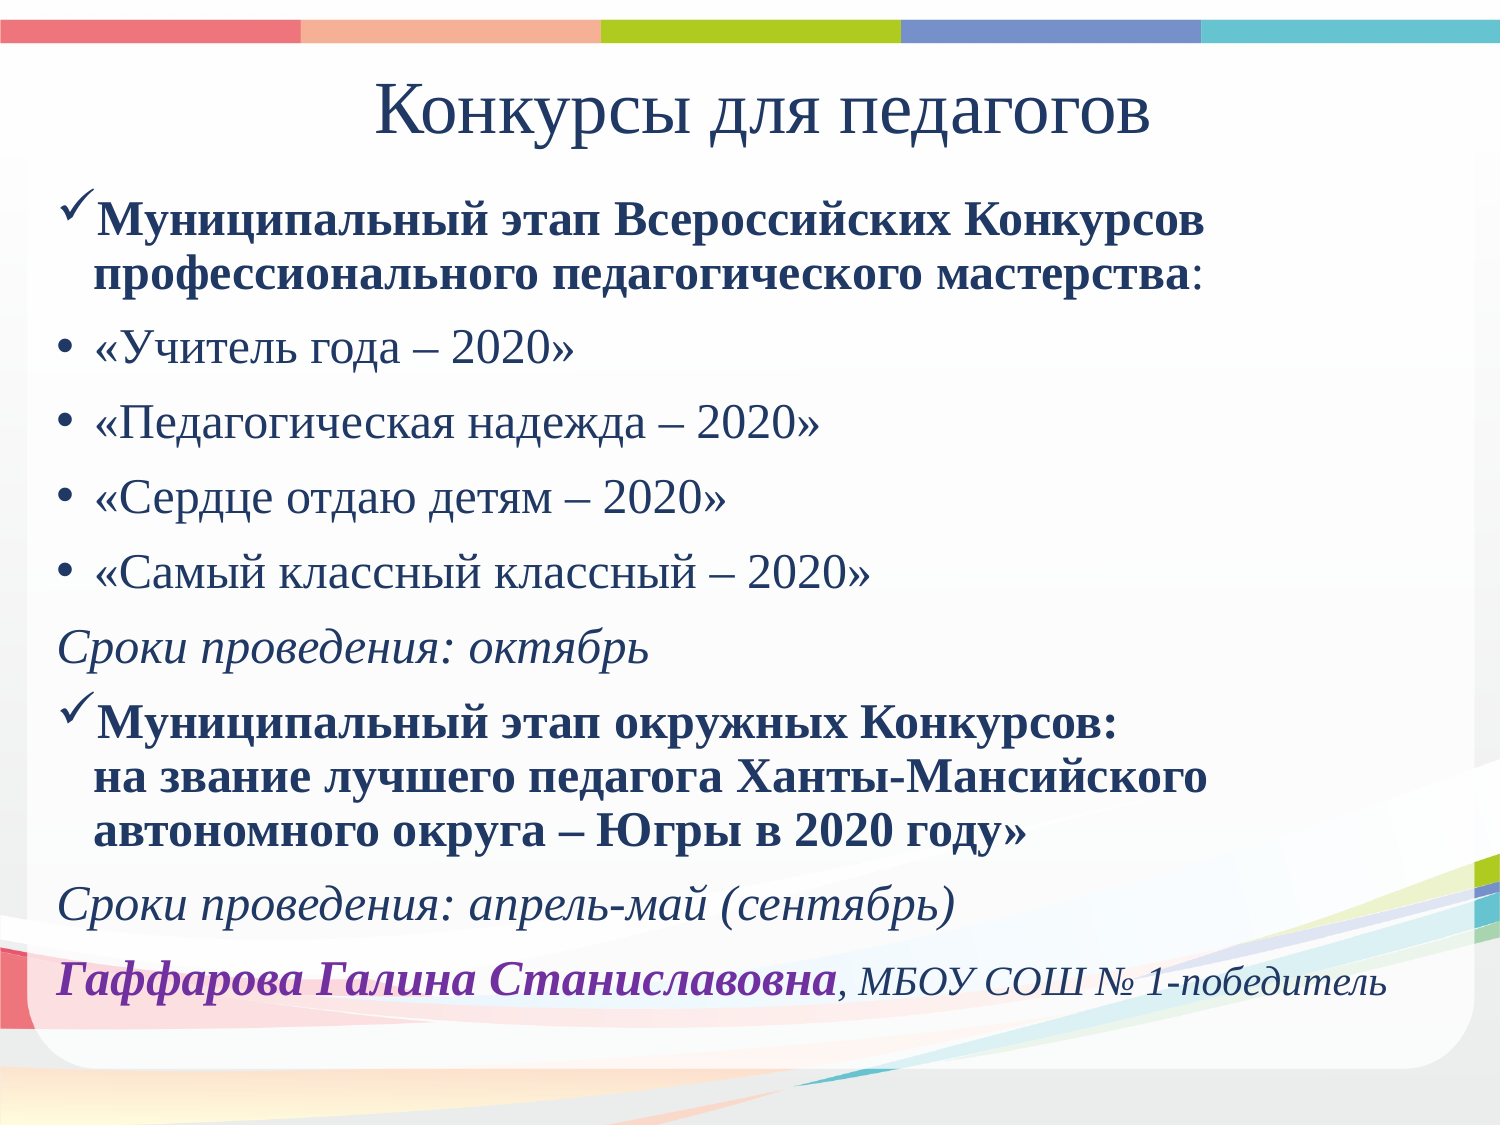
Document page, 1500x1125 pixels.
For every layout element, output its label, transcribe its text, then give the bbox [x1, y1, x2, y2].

list Муниципальный этап Всероссийских Конкурсов профессионального педагогического мастерства: «Учитель года – 2020» «Педагогическая надежда – 2020» «Сердце отдаю детям – 2020» «Самый классный классный – 2020» Сроки проведения: октябрь Муниципальный этап окружных Конкурсов: на звание лучшего педагога Ханты-Мансийского автономного округа – Югры в 2020 году» Сроки проведения: апрель-май (сентябрь) Гаффарова Галина Станиславовна, МБОУ СОШ № 1-победитель [41, 184, 1471, 1059]
title Конкурсы для педагогов [88, 78, 1439, 184]
picture [0, 0, 1500, 1125]
